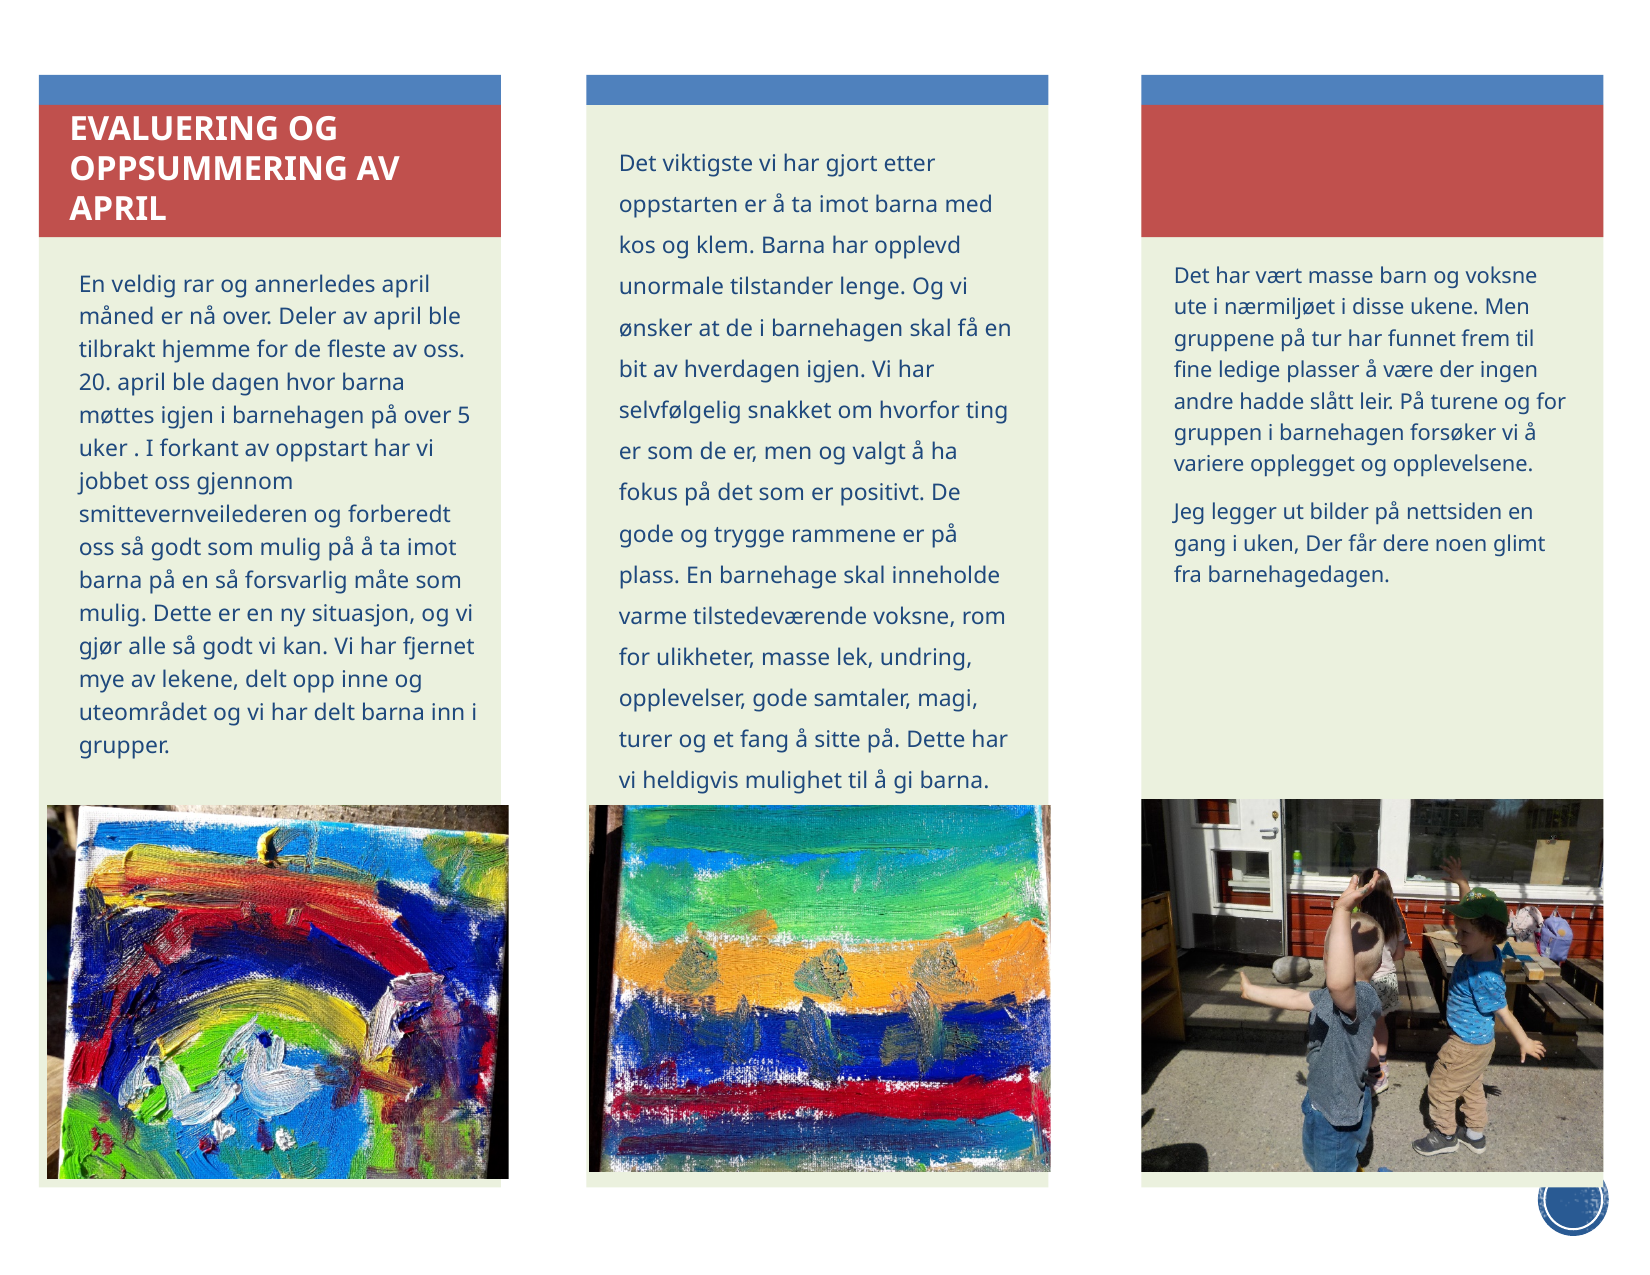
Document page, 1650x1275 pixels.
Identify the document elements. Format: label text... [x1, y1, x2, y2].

picture [589, 759, 1051, 1219]
list Det har vært masse barn og voksne ute i nærmiljøet i disse ukene. Men gruppene på tur har funnet frem til fine ledige plasser å være der ingen andre hadde slått leir. På turene og for gruppen i barnehagen forsøker vi å variere opplegget og opplevelsene. Jeg legger ut bilder på nettsiden en gang i uken, Der får dere noen glimt fra barnehagedagen. [1173, 267, 1572, 501]
list Det viktigste vi har gjort etter oppstarten er å ta imot barna med kos og klem. Barna har opplevd unormale tilstander lenge. Og vi ønsker at de i barnehagen skal få en bit av hverdagen igjen. Vi har selvfølgelig snakket om hvorfor ting er som de er, men og valgt å ha fokus på det som er positivt. De gode og trygge rammene er på plass. En barnehage skal inneholde varme tilstedeværende voksne, rom for ulikheter, masse lek, undring, opplevelser, gode samtaler, magi, turer og et fang å sitte på. Dette har vi heldigvis mulighet til å gi barna. [618, 134, 1017, 363]
picture [47, 763, 509, 1221]
picture [1141, 799, 1604, 1172]
text_box [1173, 112, 1572, 267]
list En veldig rar og annerledes april måned er nå over. Deler av april ble tilbrakt hjemme for de fleste av oss. 20. april ble dagen hvor barna møttes igjen i barnehagen på over 5 uker . I forkant av oppstart har vi jobbet oss gjennom smittevernveilederen og forberedt oss så godt som mulig på å ta imot barna på en så forsvarlig måte som mulig. Dette er en ny situasjon, og vi gjør alle så godt vi kan. Vi har fjernet mye av lekene, delt opp inne og uteområdet og vi har delt barna inn i grupper. [78, 263, 480, 508]
list EVALUERING OG OPPSUMMERING AV APRIL [69, 96, 471, 227]
